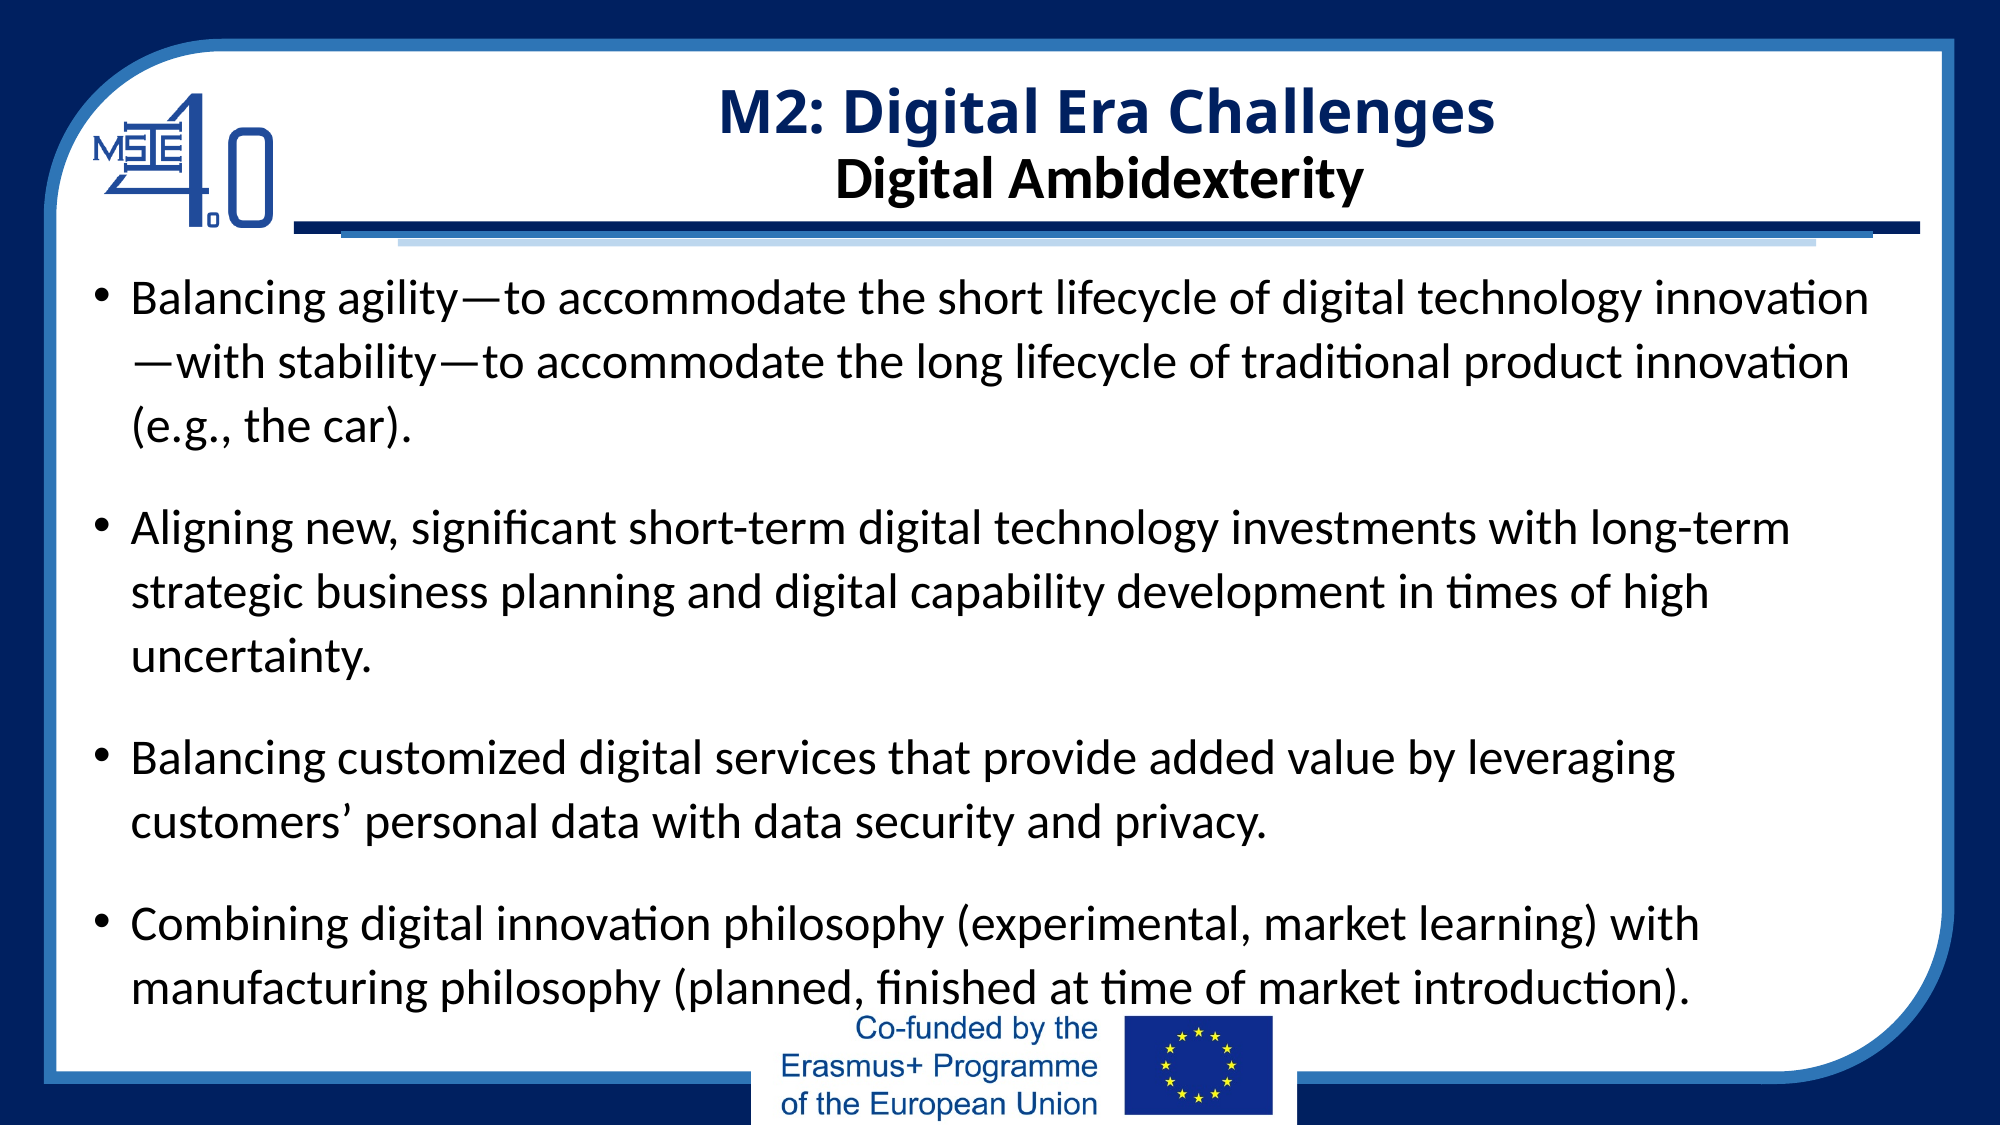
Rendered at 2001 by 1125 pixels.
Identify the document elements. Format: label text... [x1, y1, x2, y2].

picture [751, 1003, 1298, 1125]
title M2: Digital Era Challenges Digital Ambidexterity [294, 73, 1921, 220]
list Balancing agility—to accommodate the short lifecycle of digital technology innovation—with stability—to accommodate the long lifecycle of traditional product innovation (e.g., the car). Aligning new, significant short-term digital technology investments with long-term strategic business planning and digital capability development in times of high uncertainty. Balancing customized digital services that provide added value by leveraging customers’ personal data with data security and privacy. Combining digital innovation philosophy (experimental, market learning) with manufacturing philosophy (planned, finished at time of market introduction). [78, 252, 1921, 959]
